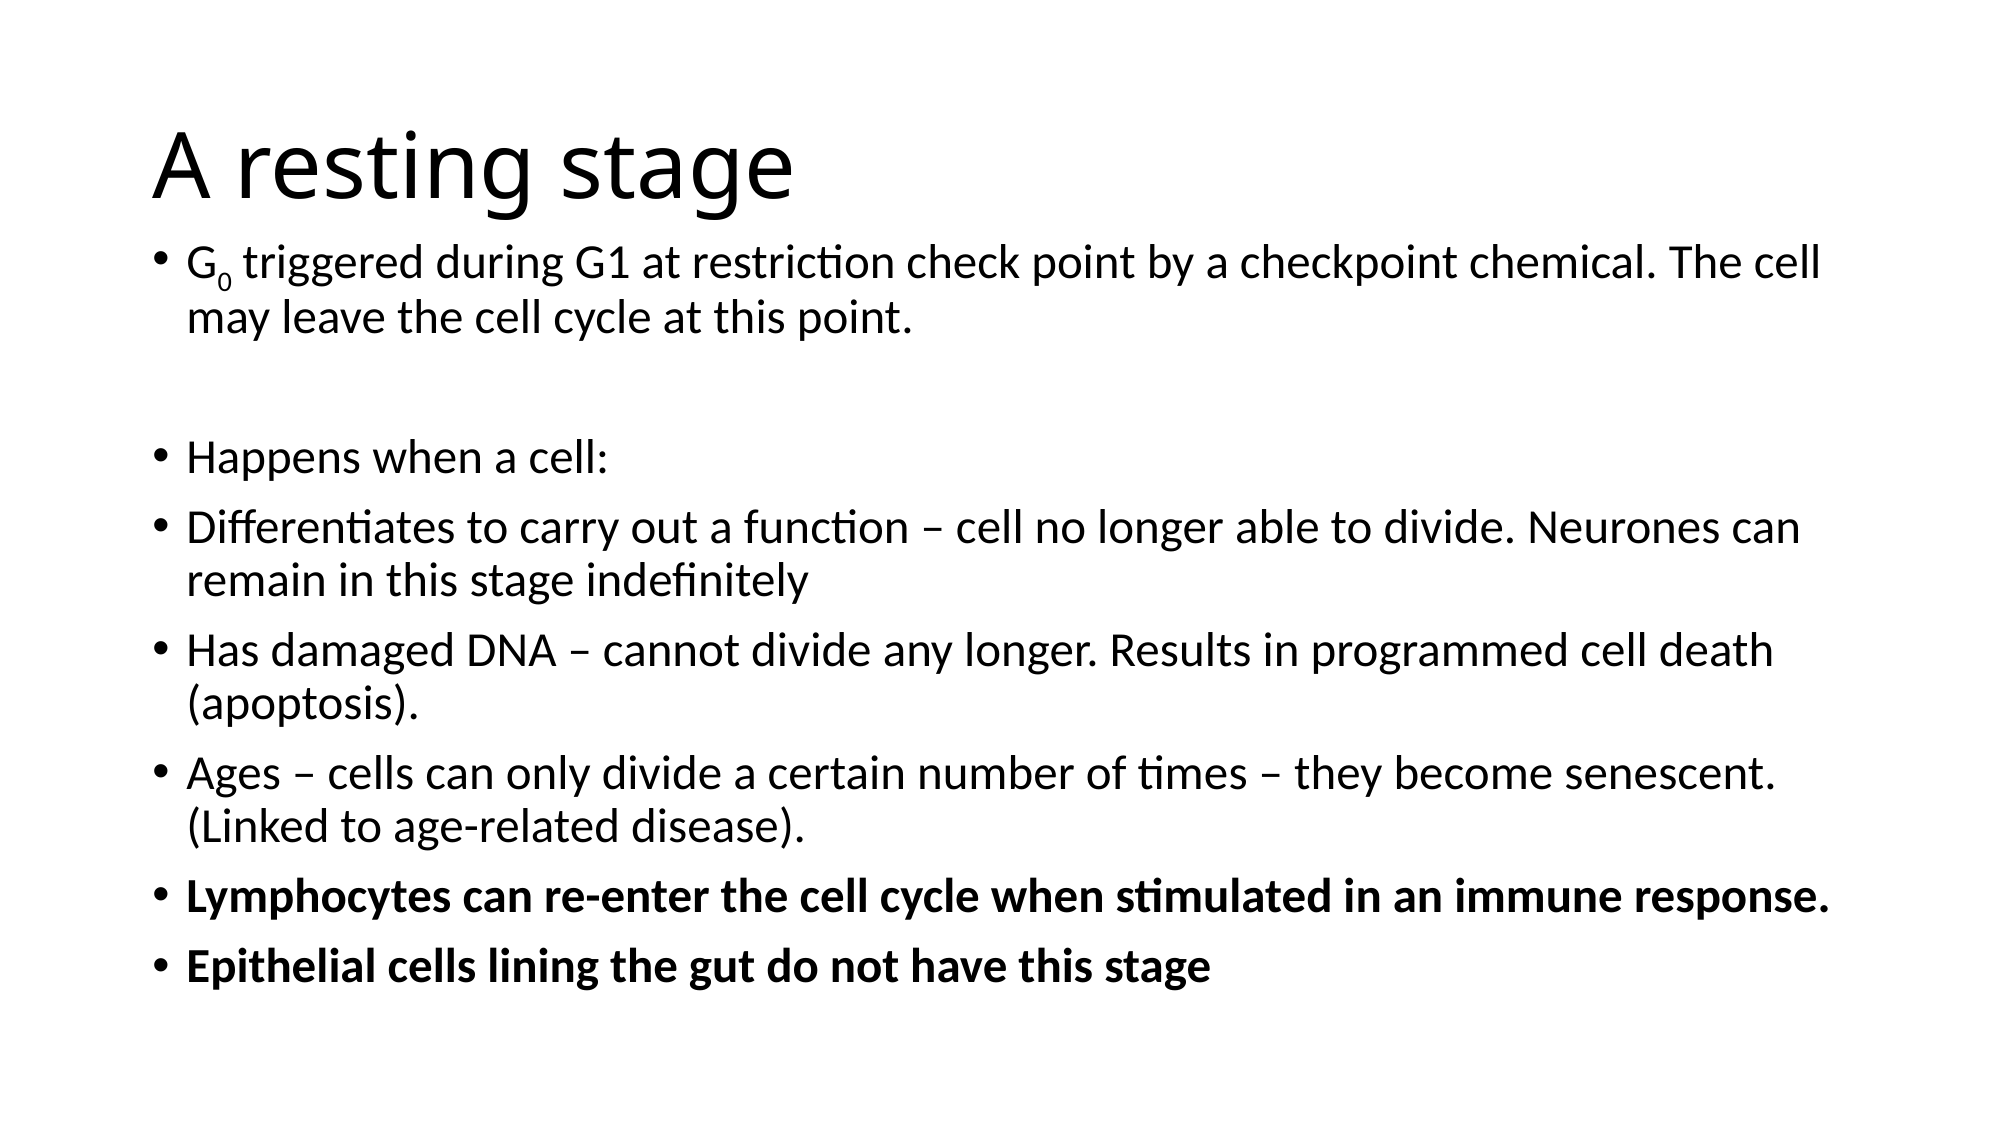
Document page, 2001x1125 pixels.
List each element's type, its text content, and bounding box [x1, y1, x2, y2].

list G0 triggered during G1 at restriction check point by a checkpoint chemical. The cell may leave the cell cycle at this point. Happens when a cell: Differentiates to carry out a function – cell no longer able to divide. Neurones can remain in this stage indefinitely Has damaged DNA – cannot divide any longer. Results in programmed cell death (apoptosis). Ages – cells can only divide a certain number of times – they become senescent. (Linked to age-related disease). Lymphocytes can re-enter the cell cycle when stimulated in an immune response. Epithelial cells lining the gut do not have this stage [137, 223, 1863, 1017]
title A resting stage [137, 59, 1863, 223]
